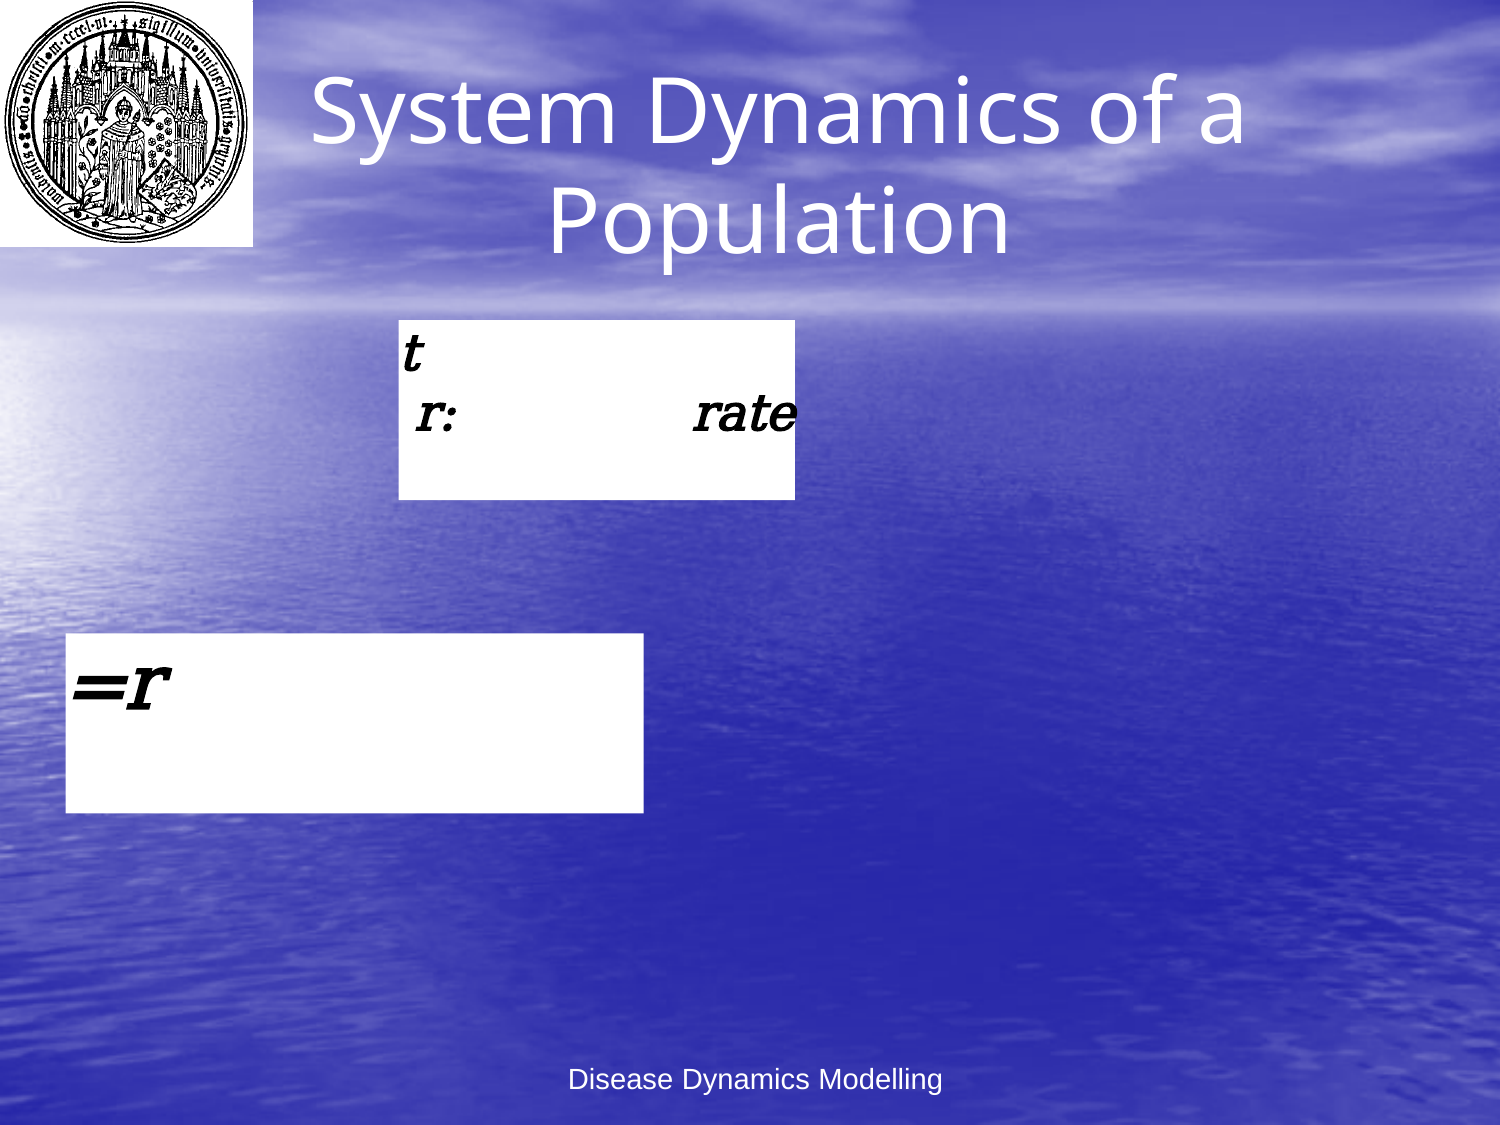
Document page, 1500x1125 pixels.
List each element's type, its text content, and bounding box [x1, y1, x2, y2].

footer Disease Dynamics Modelling [301, 1024, 1211, 1103]
title System Dynamics of a Population [265, 47, 1294, 275]
